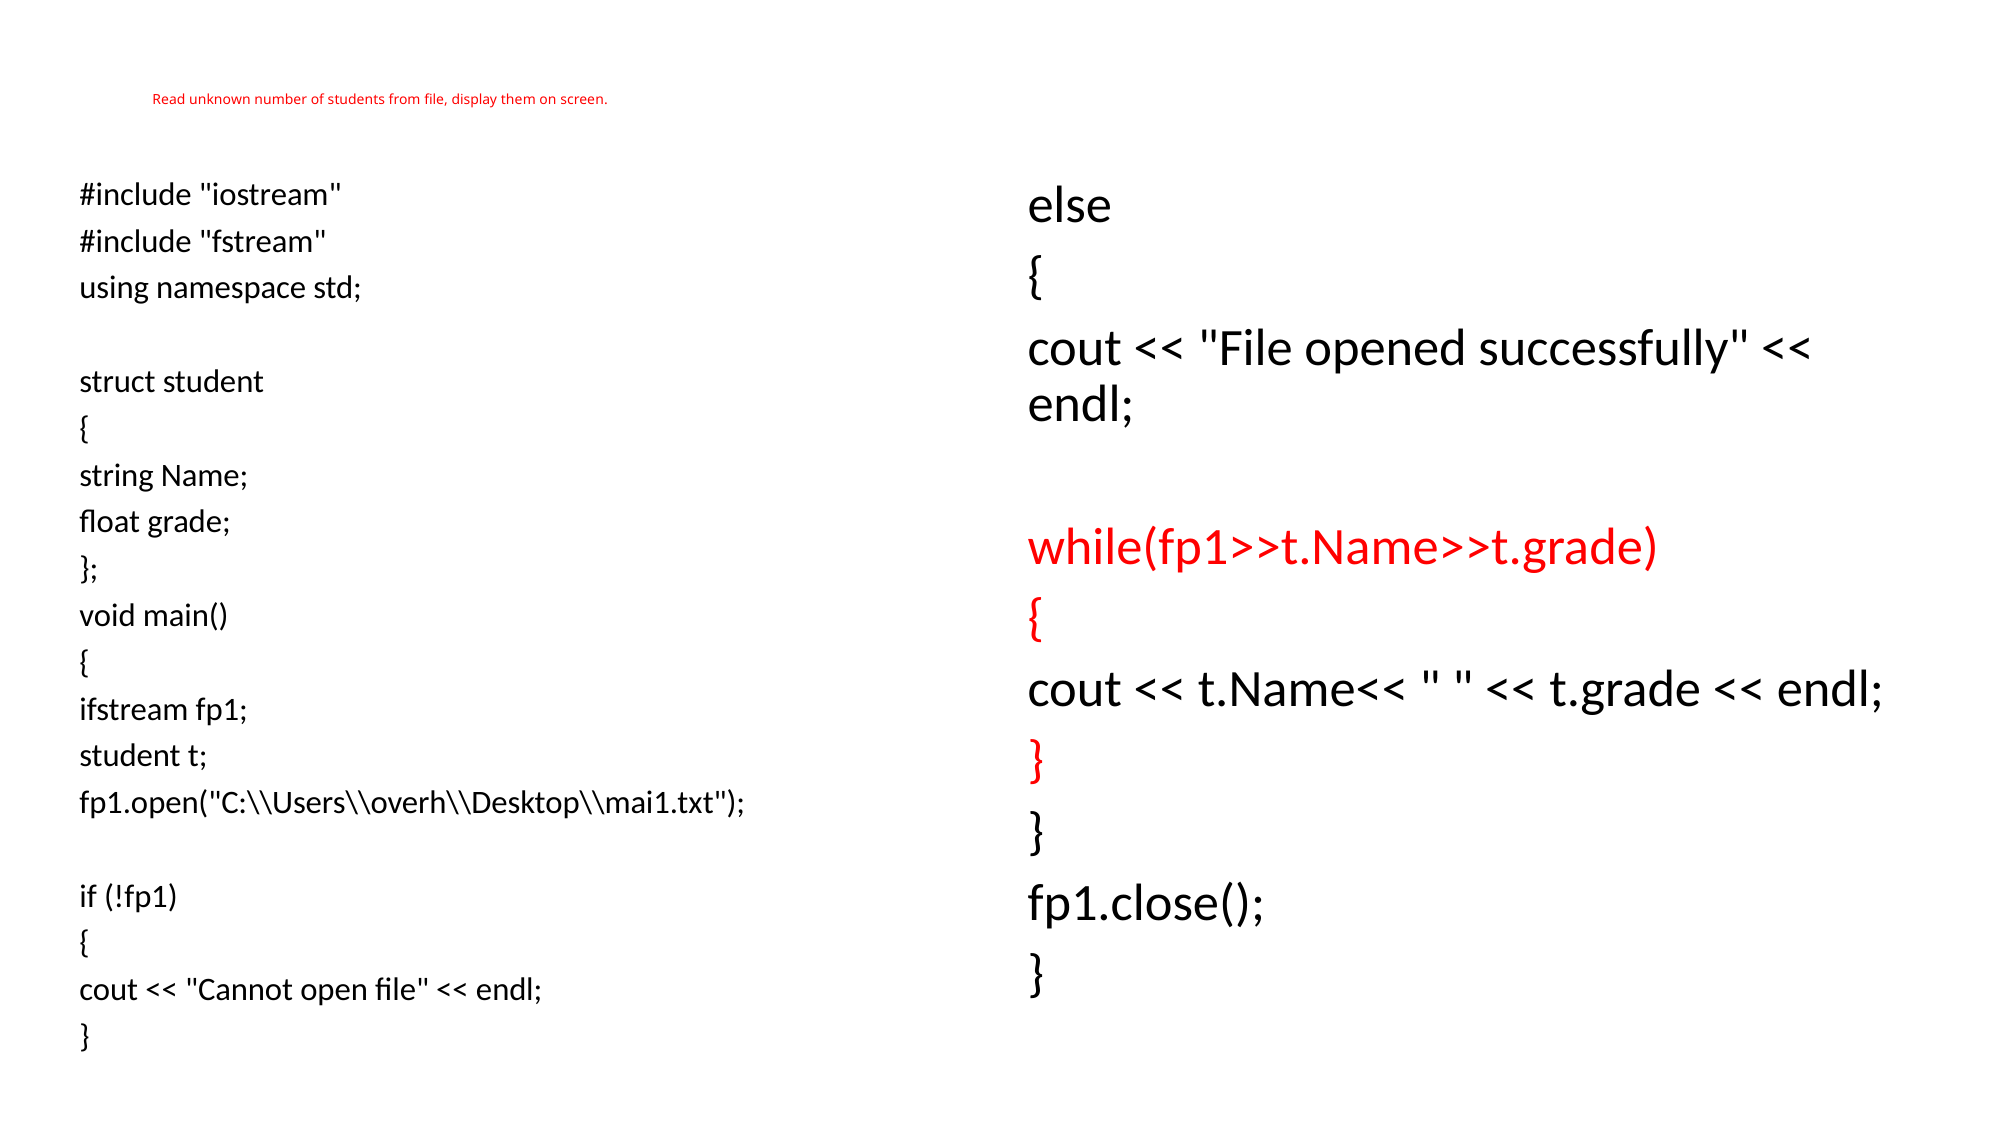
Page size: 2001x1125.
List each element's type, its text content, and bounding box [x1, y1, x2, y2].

list #include "iostream" #include "fstream" using namespace std; struct student { string Name; float grade; }; void main() { ifstream fp1; student t; fp1.open("C:\\Users\\overh\\Desktop\\mai1.txt"); if (!fp1) { cout << "Cannot open file" << endl; } [64, 169, 988, 1066]
list else { cout << "File opened successfully" << endl; while(fp1>>t.Name>>t.grade) { cout << t.Name<< " " << t.grade << endl; } } fp1.close(); } [1012, 169, 1904, 1066]
title Read unknown number of students from file, display them on screen. [137, 59, 1863, 132]
